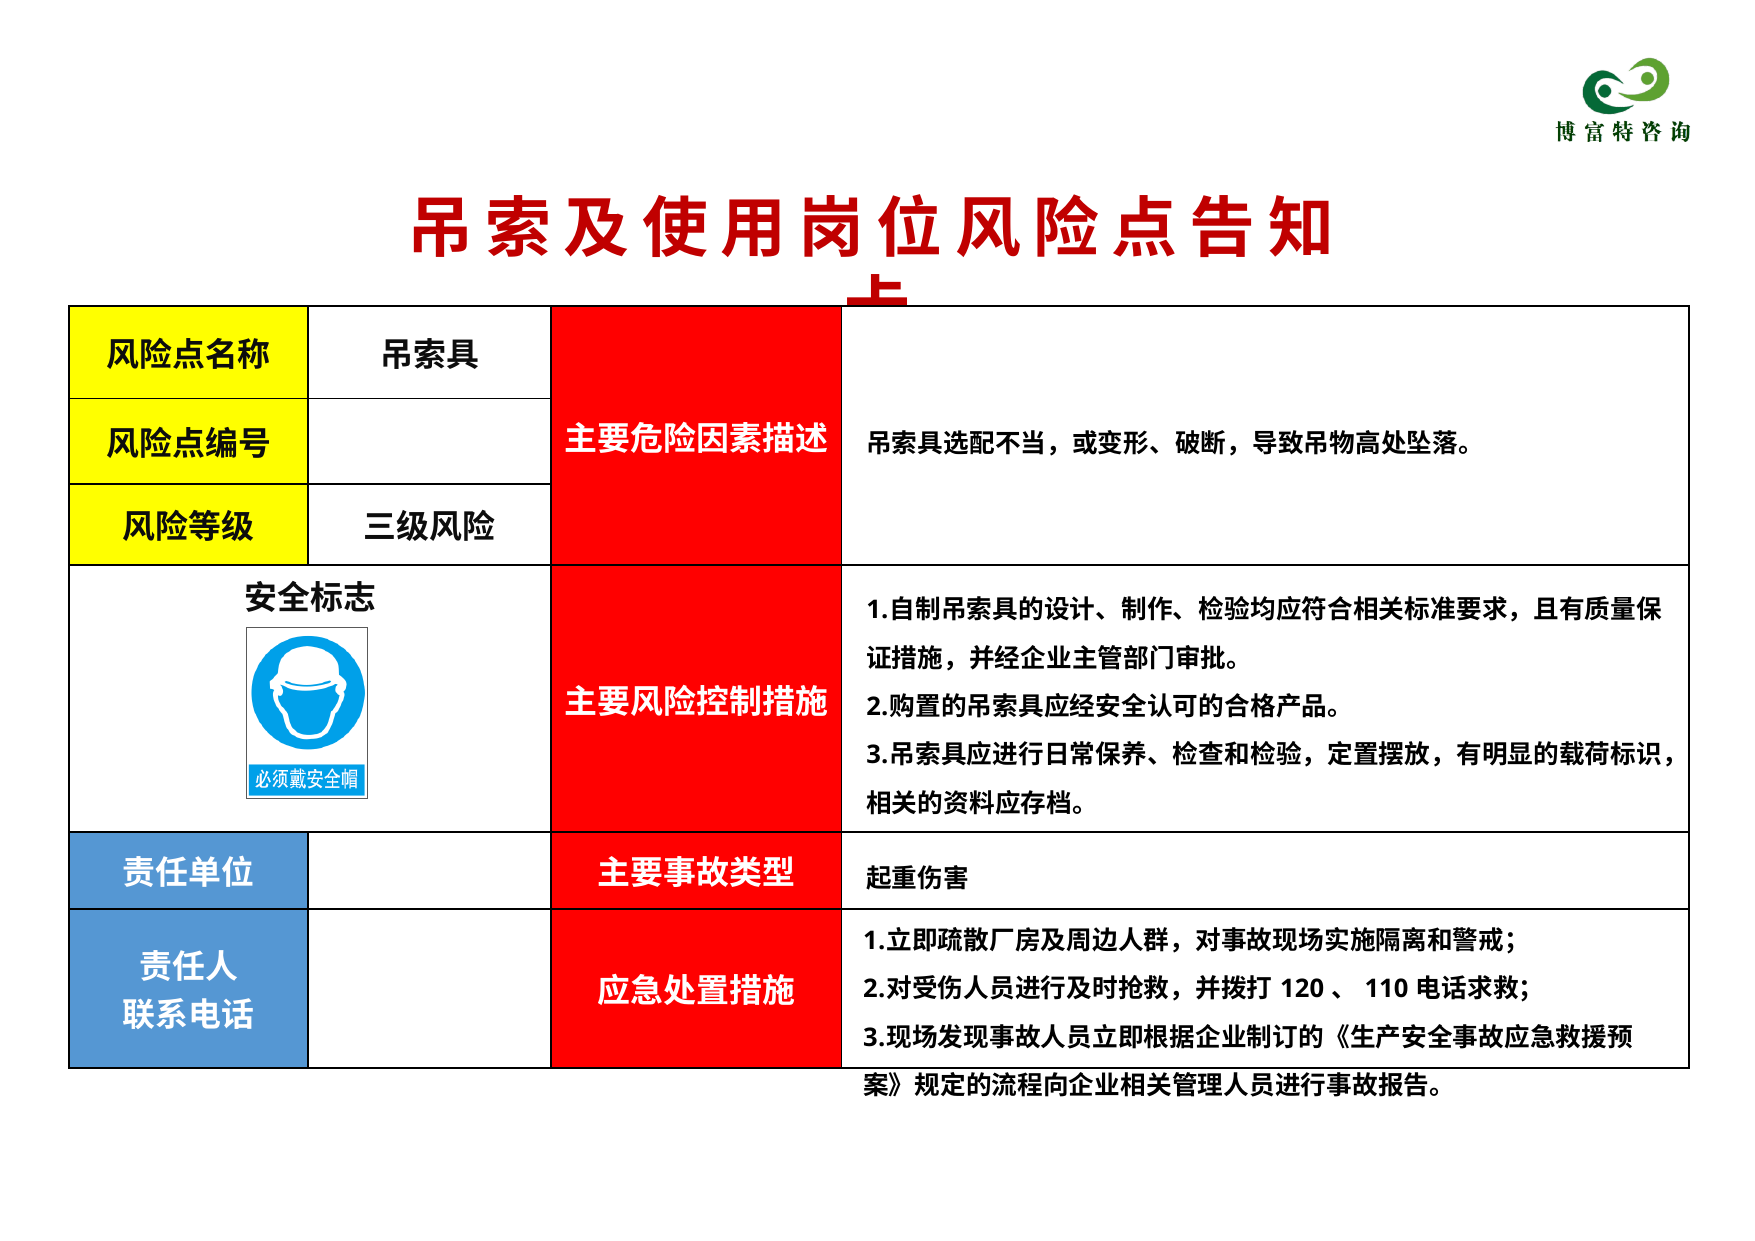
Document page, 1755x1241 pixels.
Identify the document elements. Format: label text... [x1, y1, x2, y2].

table_cell 责任人 联系电话 [70, 910, 307, 1067]
table_cell 责任单位 [70, 833, 307, 908]
table_cell 安全标志 [70, 566, 550, 831]
table_cell 风险点编号 [70, 399, 307, 483]
table_cell 自制吊索具的设计、制作、检验均应符合相关标准要求，且有质量保证措施，并经企业主管部门审批。 购置的吊索具应经安全认可的合格产品。 吊索具应进行日常保养、检查和检验，定置摆放，有明显的载荷标识，相关的资料应存档。 [842, 566, 1688, 831]
table_cell 主要风险控制措施 [552, 566, 841, 831]
table_cell 应急处置措施 [552, 910, 841, 1067]
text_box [246, 626, 369, 799]
table_header 风险点名称 [70, 307, 307, 398]
table_cell [309, 910, 550, 1067]
table_cell 三级风险 [309, 485, 550, 564]
table_header 吊索具选配不当，或变形、破断，导致吊物高处坠落。 [842, 307, 1688, 564]
table_cell [309, 399, 550, 483]
table_cell 风险等级 [70, 485, 307, 564]
table_cell 立即疏散厂房及周边人群，对事故现场实施隔离和警戒； 对受伤人员进行及时抢救，并拨打120、110电话求救； 现场发现事故人员立即根据企业制订的《生产安全事故应急救援预案》规定的流程向企业相关管理人员进行事故报告。 [842, 910, 1688, 1067]
picture [1539, 57, 1712, 145]
table_header 吊索具 [309, 307, 550, 398]
table_cell [309, 833, 550, 908]
table_cell 主要事故类型 [552, 833, 841, 908]
table_header 主要危险因素描述 [552, 307, 841, 564]
table_cell 起重伤害 [842, 833, 1688, 908]
text_box 吊索及使用岗位风险点告知卡 [360, 178, 1394, 305]
